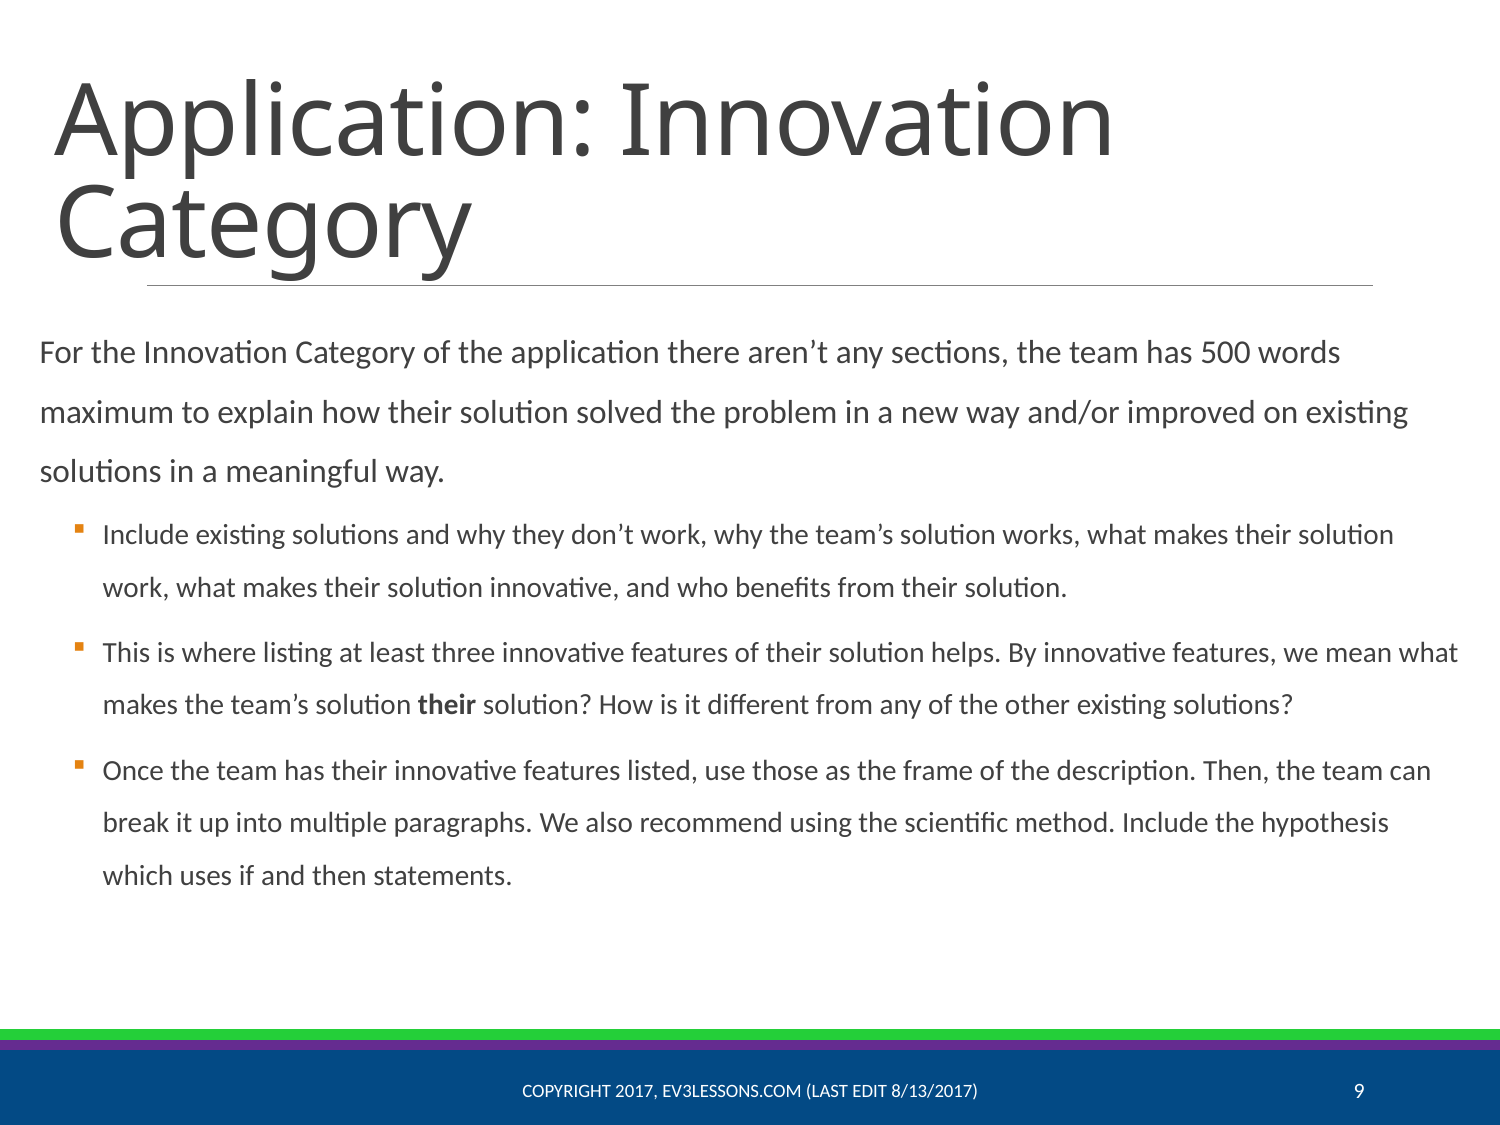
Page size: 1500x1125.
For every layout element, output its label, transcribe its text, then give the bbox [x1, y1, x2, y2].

list For the Innovation Category of the application there aren’t any sections, the team has 500 words maximum to explain how their solution solved the problem in a new way and/or improved on existing solutions in a meaningful way. Include existing solutions and why they don’t work, why the team’s solution works, what makes their solution work, what makes their solution innovative, and who benefits from their solution. This is where listing at least three innovative features of their solution helps. By innovative features, we mean what makes the team’s solution their solution? How is it different from any of the other existing solutions? Once the team has their innovative features listed, use those as the frame of the description. Then, the team can break it up into multiple paragraphs. We also recommend using the scientific method. Include the hypothesis which uses if and then statements. [39, 302, 1464, 963]
title Application: Innovation Category [39, 47, 1464, 285]
footer Copyright 2017, EV3Lessons.com (Last Edit 8/13/2017) [453, 1059, 1047, 1120]
slide_number 9 [1218, 1059, 1380, 1120]
